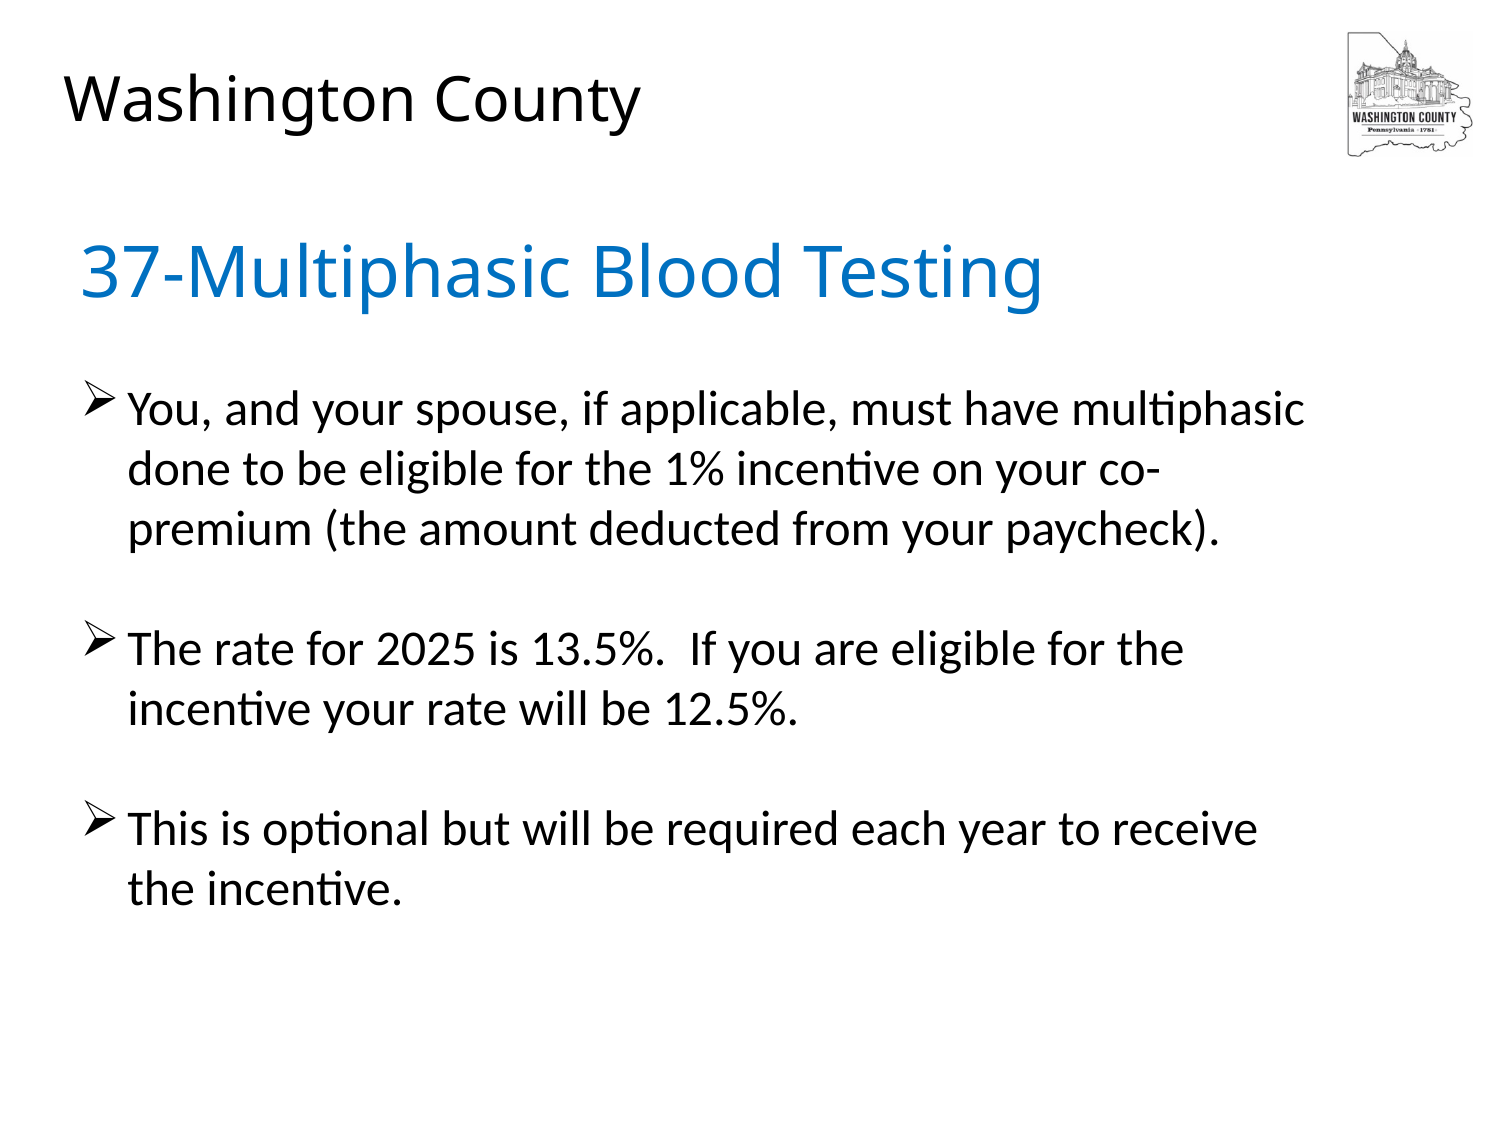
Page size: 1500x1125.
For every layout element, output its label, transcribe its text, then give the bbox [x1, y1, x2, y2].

picture [1346, 31, 1473, 157]
text_box Washington County [49, 60, 800, 151]
text_box 37-Multiphasic Blood Testing [65, 228, 1416, 321]
text_box You, and your spouse, if applicable, must have multiphasic done to be eligible for the 1% incentive on your co-premium (the amount deducted from your paycheck). The rate for 2025 is 13.5%. If you are eligible for the incentive your rate will be 12.5%. This is optional but will be required each year to receive the incentive. [65, 367, 1351, 1020]
